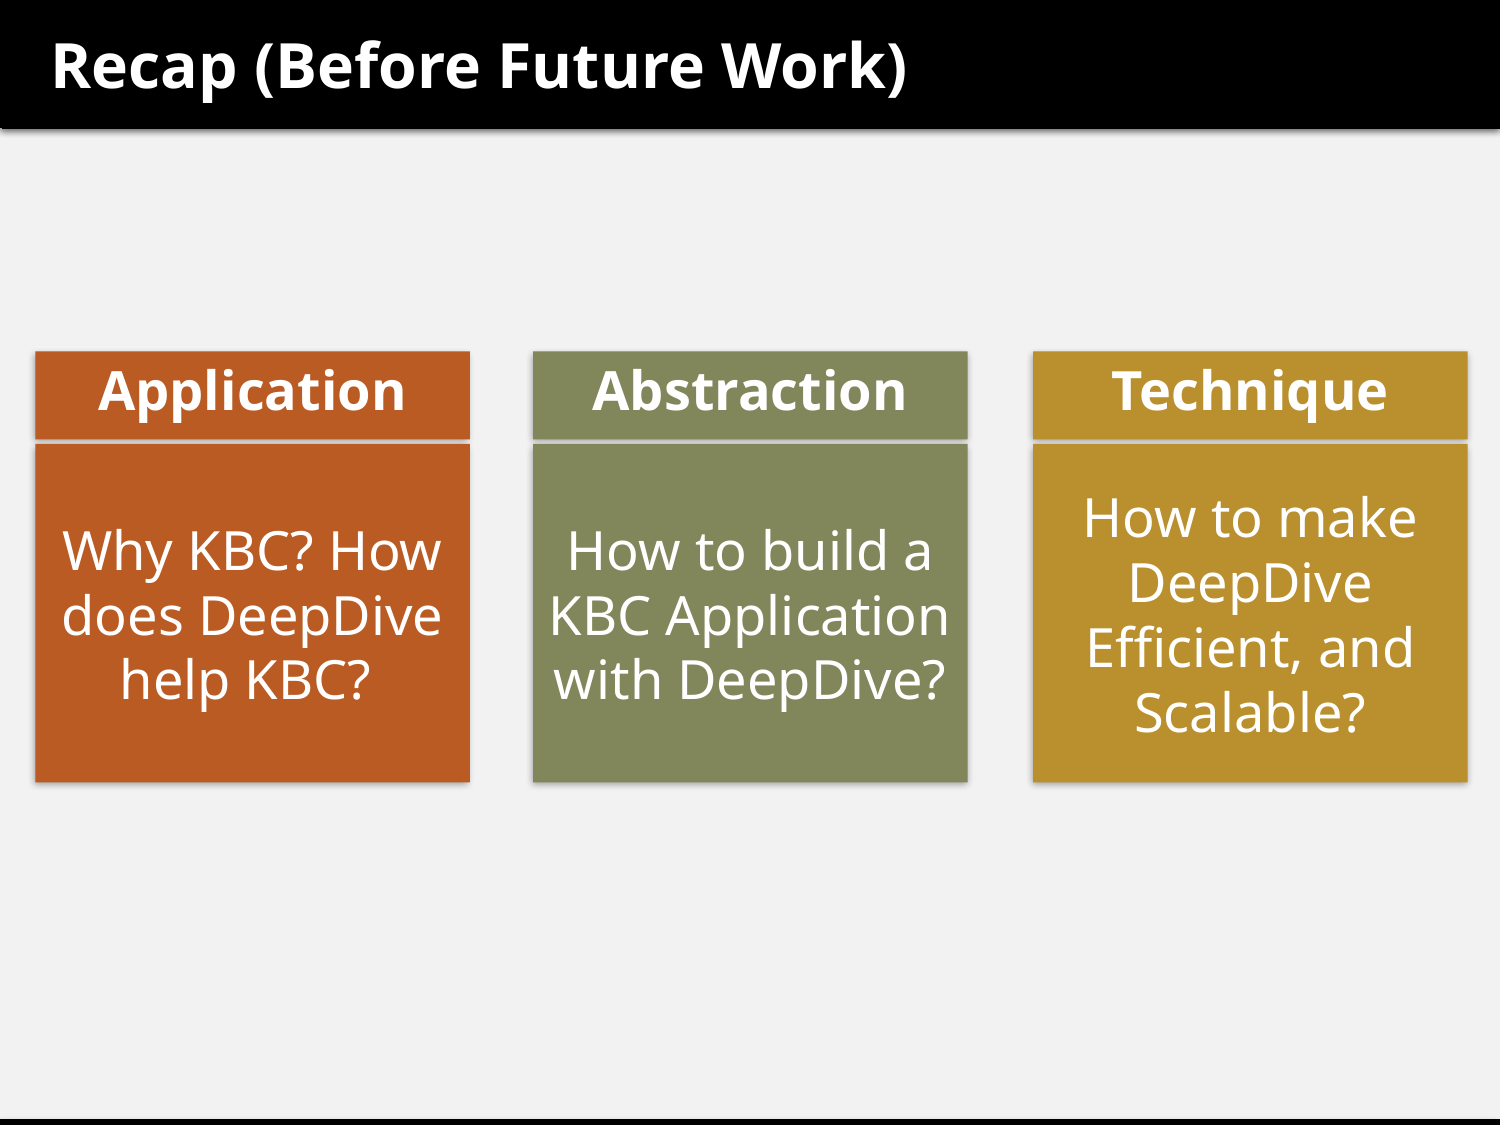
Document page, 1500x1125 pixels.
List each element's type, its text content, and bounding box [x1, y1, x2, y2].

text_box Technique [1032, 351, 1468, 440]
text_box Application [35, 351, 471, 440]
text_box Why KBC? How does DeepDive help KBC? [35, 443, 471, 783]
text_box How to build a KBC Application with DeepDive? [532, 443, 968, 783]
text_box How to make DeepDive Efficient, and Scalable? [1032, 443, 1468, 783]
text_box Abstraction [532, 351, 968, 440]
title Recap (Before Future Work) [35, 3, 1386, 124]
